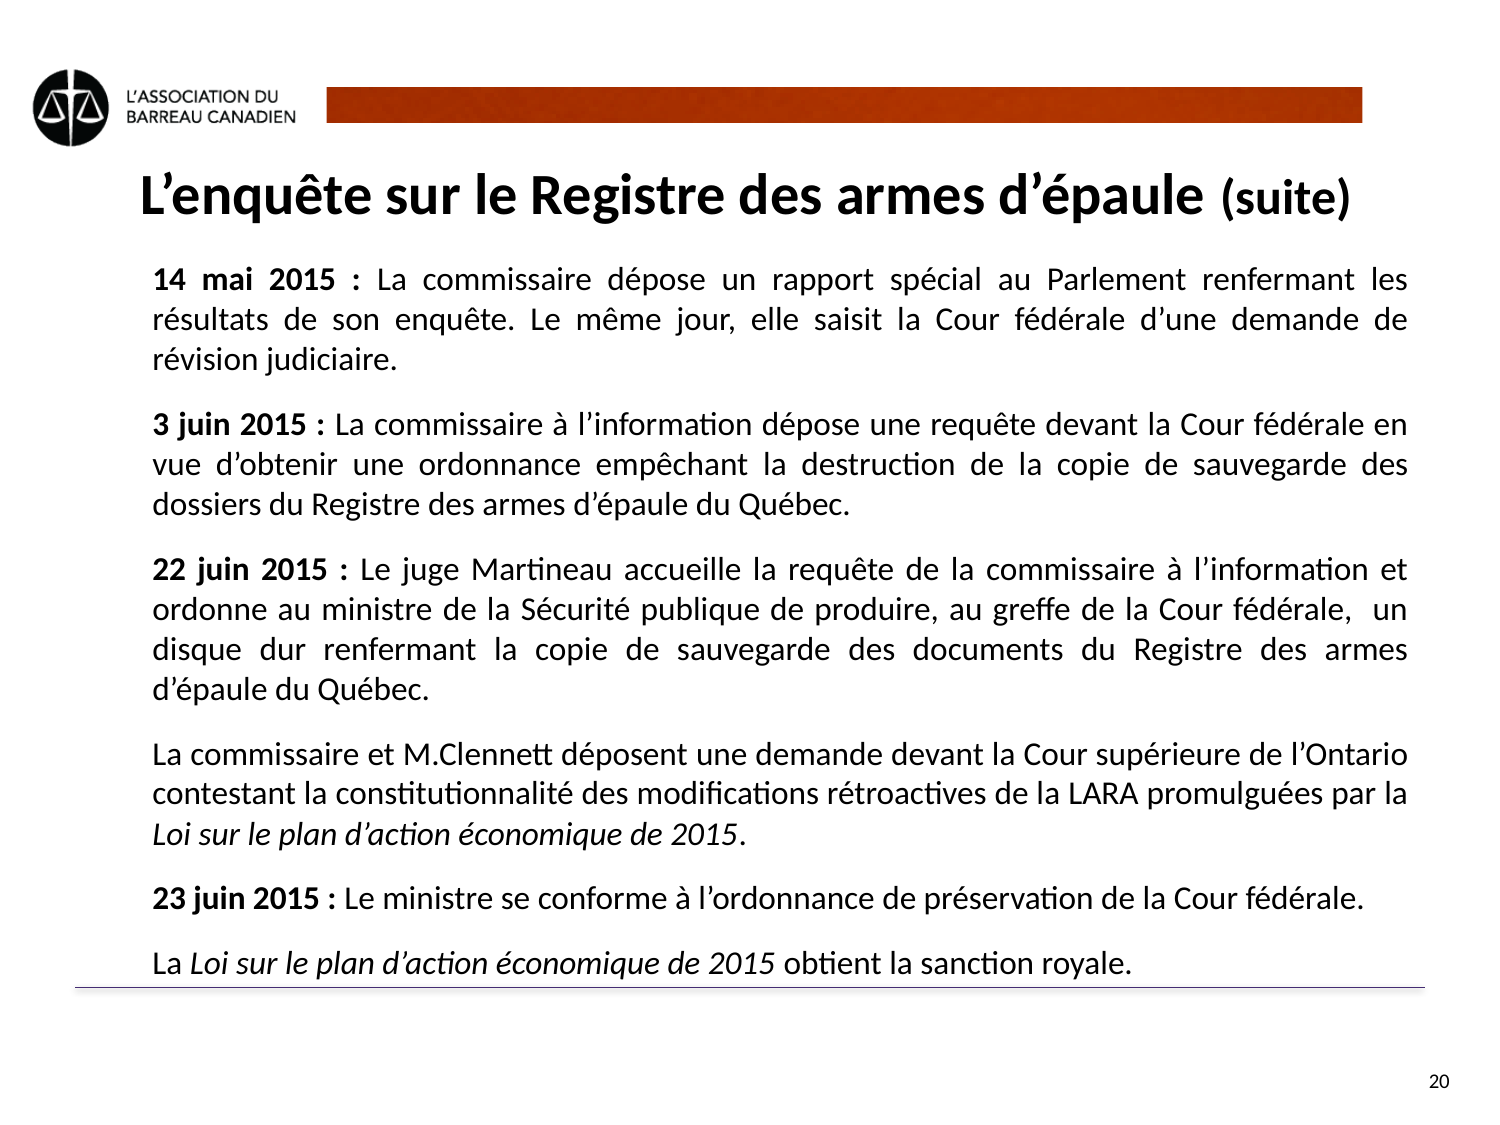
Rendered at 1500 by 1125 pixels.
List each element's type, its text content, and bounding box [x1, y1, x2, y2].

list 14 mai 2015 : La commissaire dépose un rapport spécial au Parlement renfermant les résultats de son enquête. Le même jour, elle saisit la Cour fédérale d’une demande de révision judiciaire. 3 juin 2015 : La commissaire à l’information dépose une requête devant la Cour fédérale en vue d’obtenir une ordonnance empêchant la destruction de la copie de sauvegarde des dossiers du Registre des armes d’épaule du Québec. 22 juin 2015 : Le juge Martineau accueille la requête de la commissaire à l’information et ordonne au ministre de la Sécurité publique de produire, au greffe de la Cour fédérale, un disque dur renfermant la copie de sauvegarde des documents du Registre des armes d’épaule du Québec. La commissaire et M.Clennett déposent une demande devant la Cour supérieure de l’Ontario contestant la constitutionnalité des modifications rétroactives de la LARA promulguées par la Loi sur le plan d’action économique de 2015. 23 juin 2015 : Le ministre se conforme à l’ordonnance de préservation de la Cour fédérale. La Loi sur le plan d’action économique de 2015 obtient la sanction royale. [137, 249, 1425, 988]
title L’enquête sur le Registre des armes d’épaule (suite) [125, 125, 1425, 250]
picture [28, 68, 300, 147]
picture [326, 87, 1363, 123]
slide_number 20 [1400, 1050, 1479, 1110]
